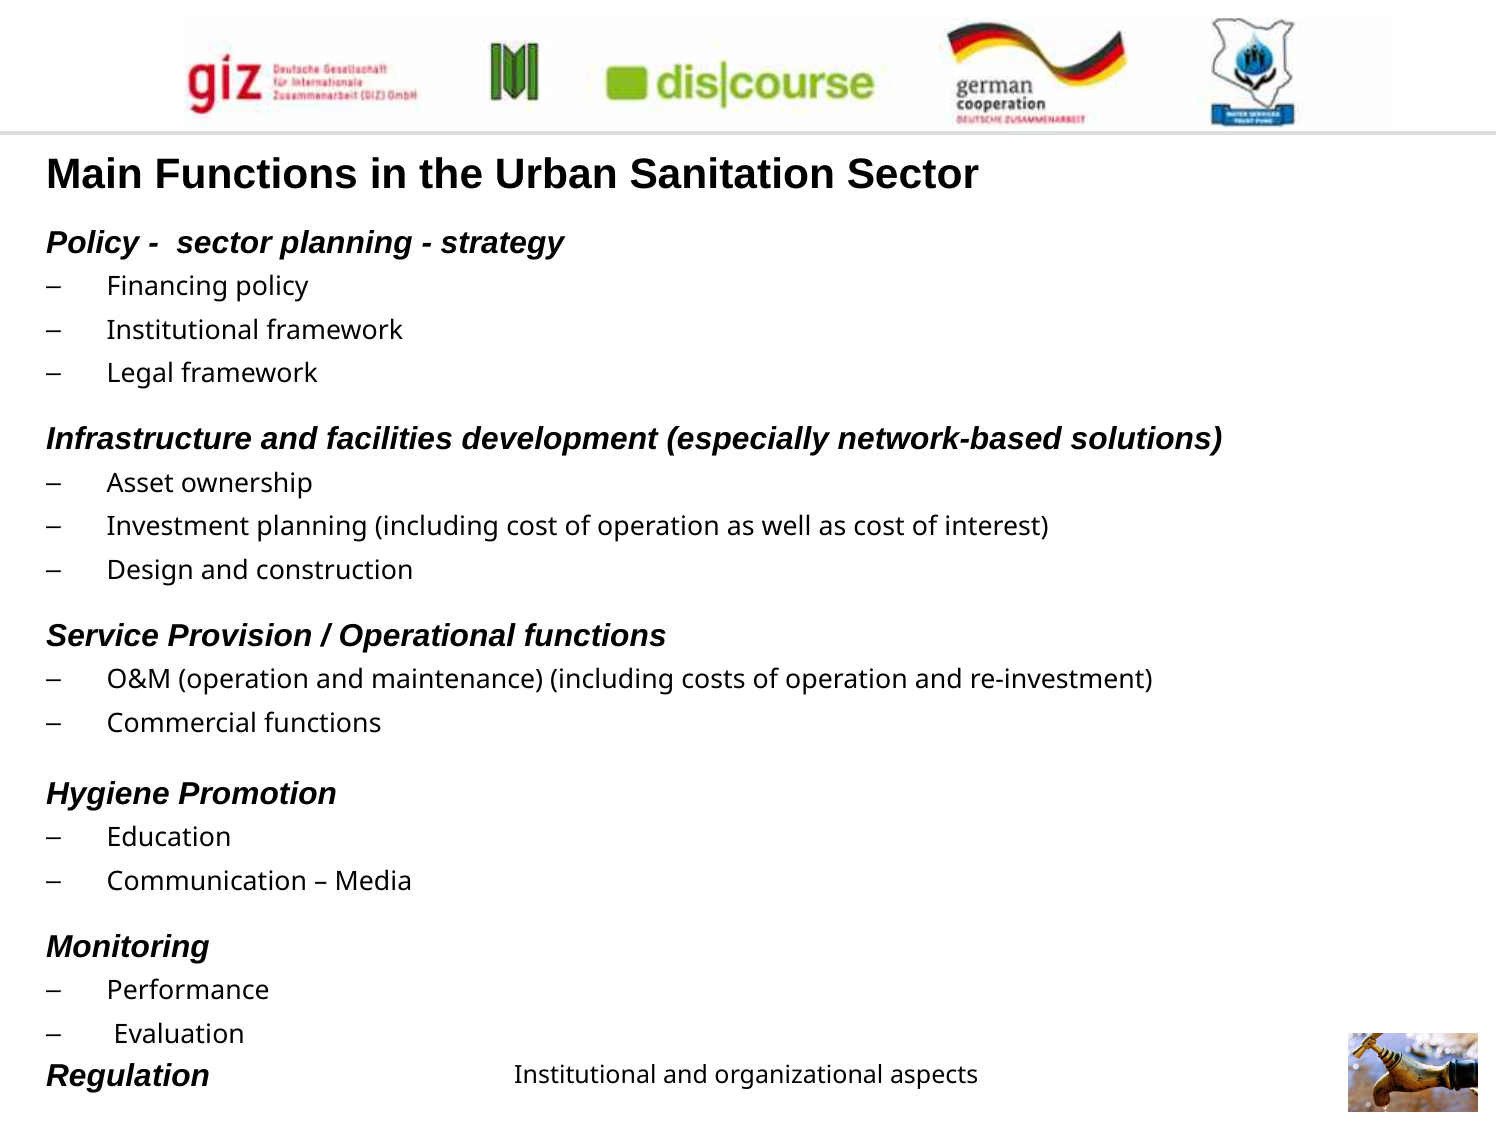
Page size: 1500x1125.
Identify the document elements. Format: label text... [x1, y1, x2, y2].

picture [185, 18, 1393, 129]
list Main Functions in the Urban Sanitation Sector Policy - sector planning - strategy Financing policy Institutional framework Legal framework Infrastructure and facilities development (especially network-based solutions) Asset ownership Investment planning (including cost of operation as well as cost of interest) Design and construction Service Provision / Operational functions O&M (operation and maintenance) (including costs of operation and re-investment) Commercial functions Hygiene Promotion Education Communication – Media Monitoring Performance Evaluation Regulation [31, 132, 1500, 1125]
